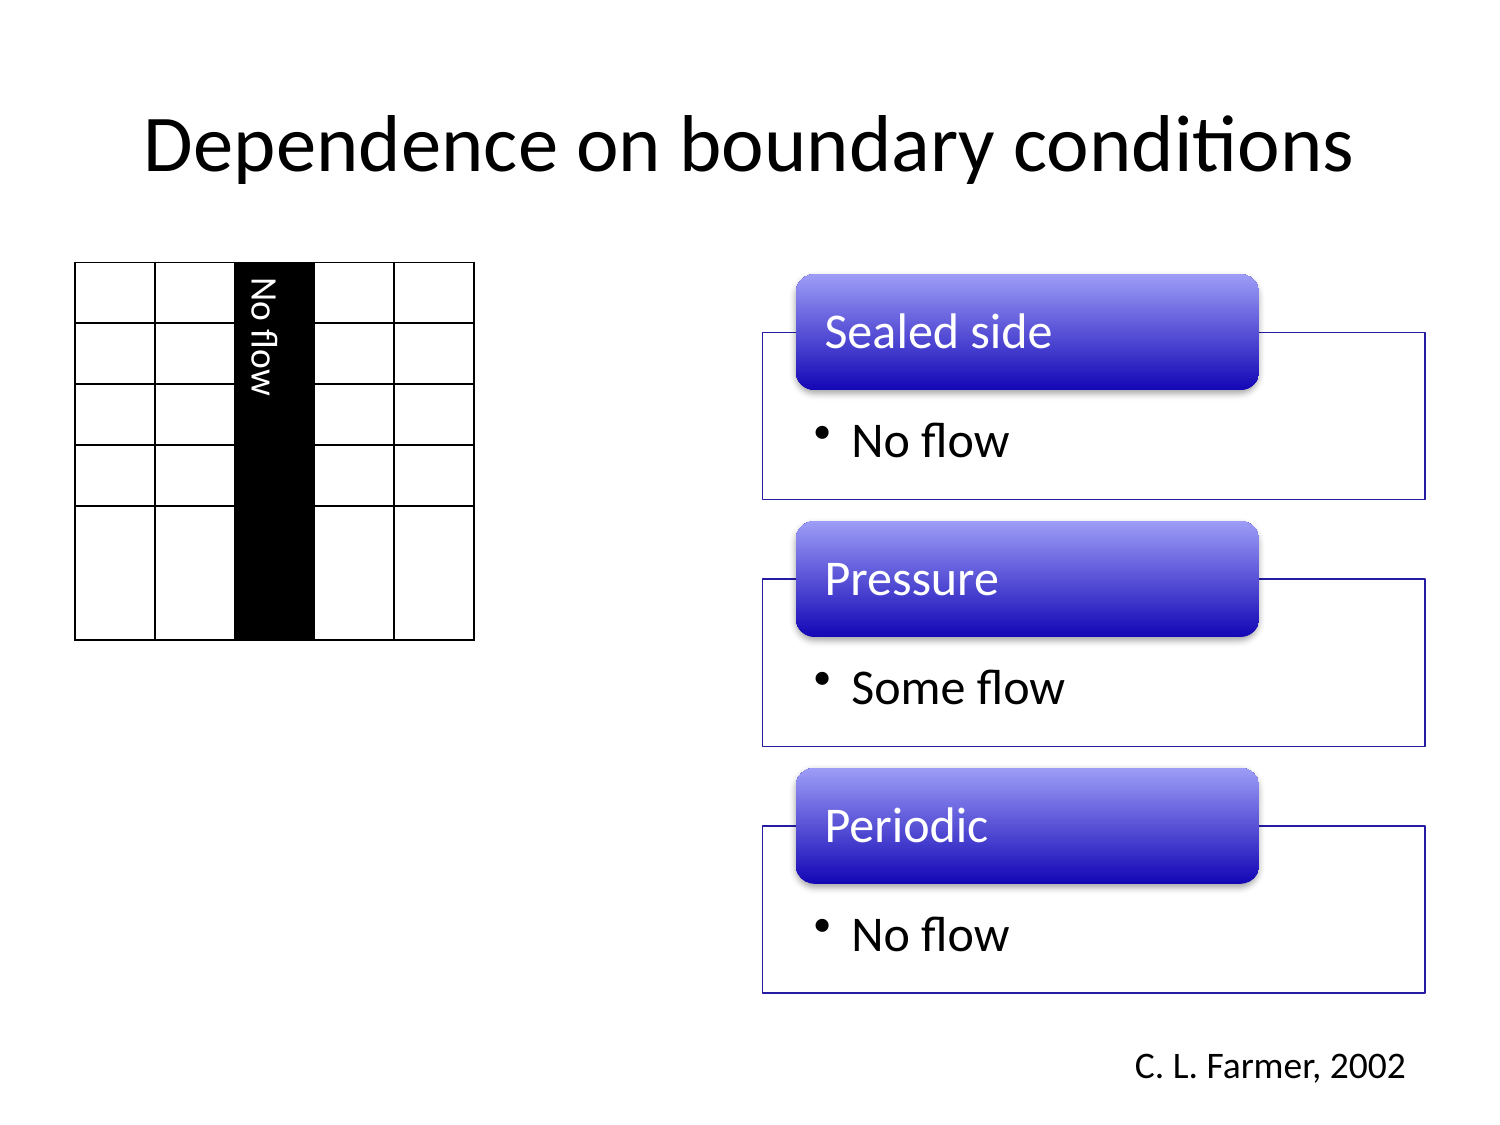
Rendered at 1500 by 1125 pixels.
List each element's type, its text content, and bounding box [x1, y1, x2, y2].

table_cell [395, 507, 473, 639]
text_box C. L. Farmer, 2002 [1120, 1034, 1422, 1094]
table_cell [315, 507, 393, 639]
table_cell [395, 385, 473, 444]
table_cell [156, 385, 234, 444]
table_cell [156, 507, 234, 639]
table_cell [76, 324, 154, 383]
table_cell [315, 324, 393, 383]
table_cell [76, 507, 154, 639]
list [762, 262, 1426, 1006]
table_cell [76, 385, 154, 444]
table_cell [315, 446, 393, 505]
table_cell [76, 446, 154, 505]
table_header No flow [236, 263, 314, 639]
table_header [395, 263, 473, 322]
table_header [156, 263, 234, 322]
table_cell [395, 324, 473, 383]
title Dependence on boundary conditions [75, 45, 1425, 233]
table_header [315, 263, 393, 322]
table_cell [156, 324, 234, 383]
table_header [76, 263, 154, 322]
table_cell [156, 446, 234, 505]
table_cell [395, 446, 473, 505]
table_cell [315, 385, 393, 444]
